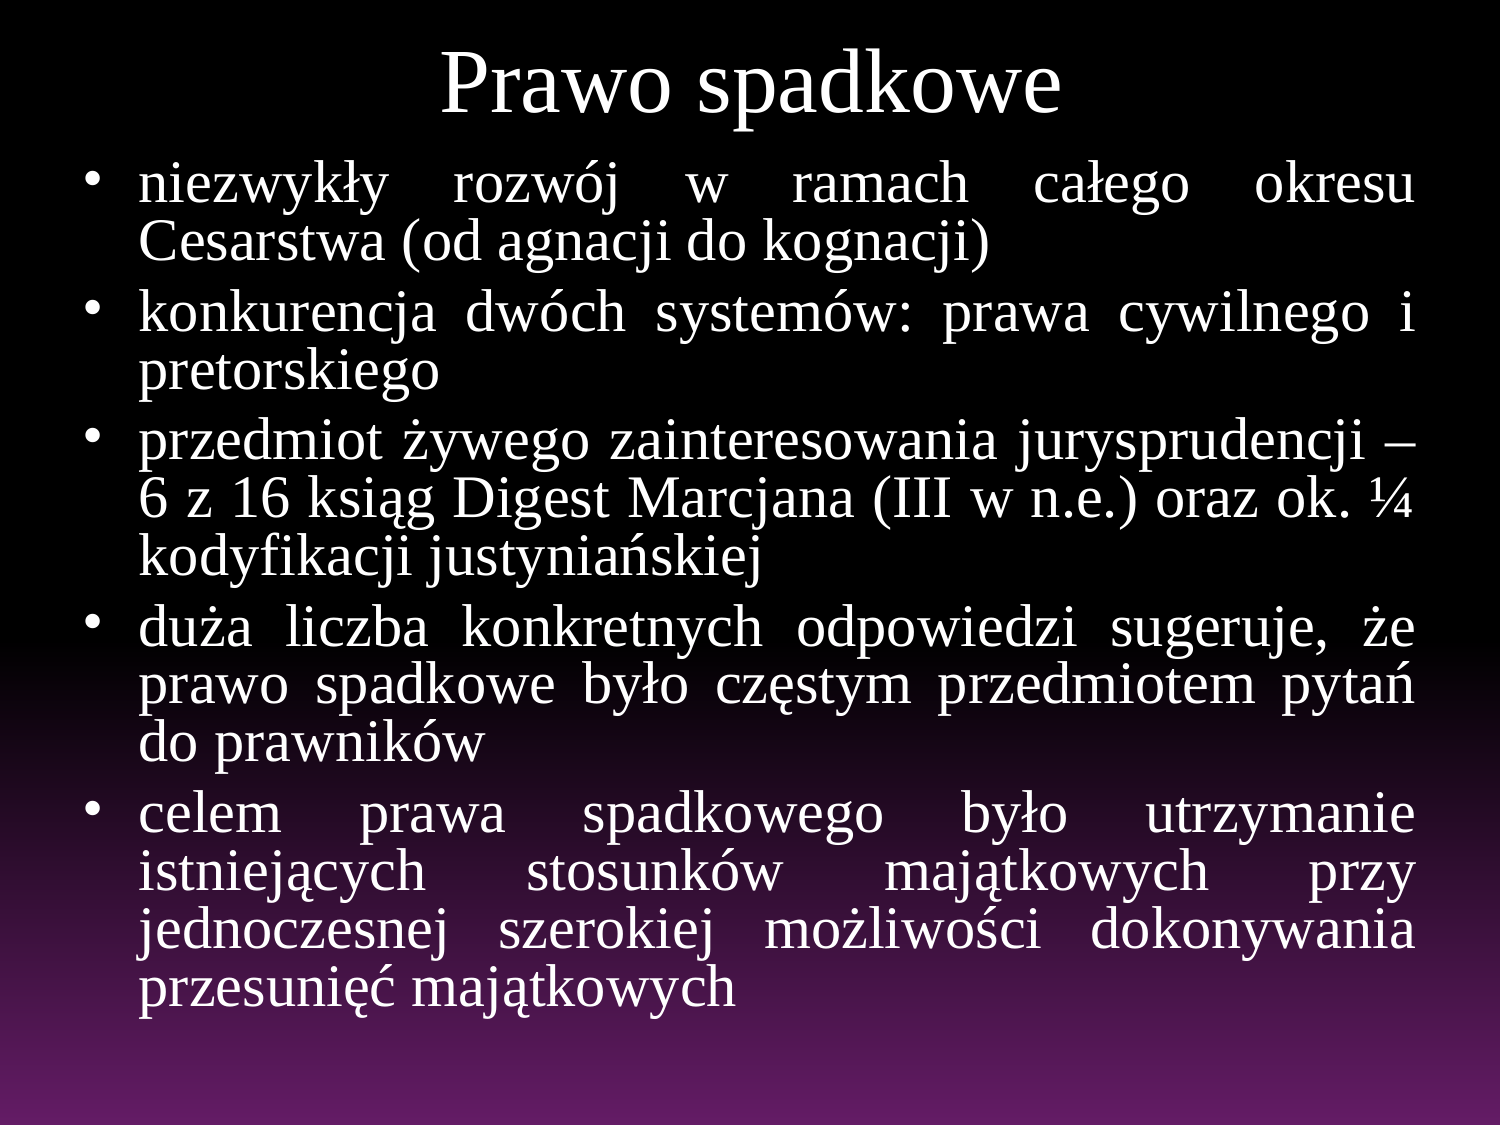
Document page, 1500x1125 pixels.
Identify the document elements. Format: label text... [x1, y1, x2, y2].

list niezwykły rozwój w ramach całego okresu Cesarstwa (od agnacji do kognacji) konkurencja dwóch systemów: prawa cywilnego i pretorskiego przedmiot żywego zainteresowania jurysprudencji – 6 z 16 ksiąg Digest Marcjana (III w n.e.) oraz ok. ¼ kodyfikacji justyniańskiej duża liczba konkretnych odpowiedzi sugeruje, że prawo spadkowe było częstym przedmiotem pytań do prawników celem prawa spadkowego było utrzymanie istniejących stosunków majątkowych przy jednoczesnej szerokiej możliwości dokonywania przesunięć majątkowych [74, 148, 1426, 1095]
title Prawo spadkowe [76, 0, 1428, 152]
